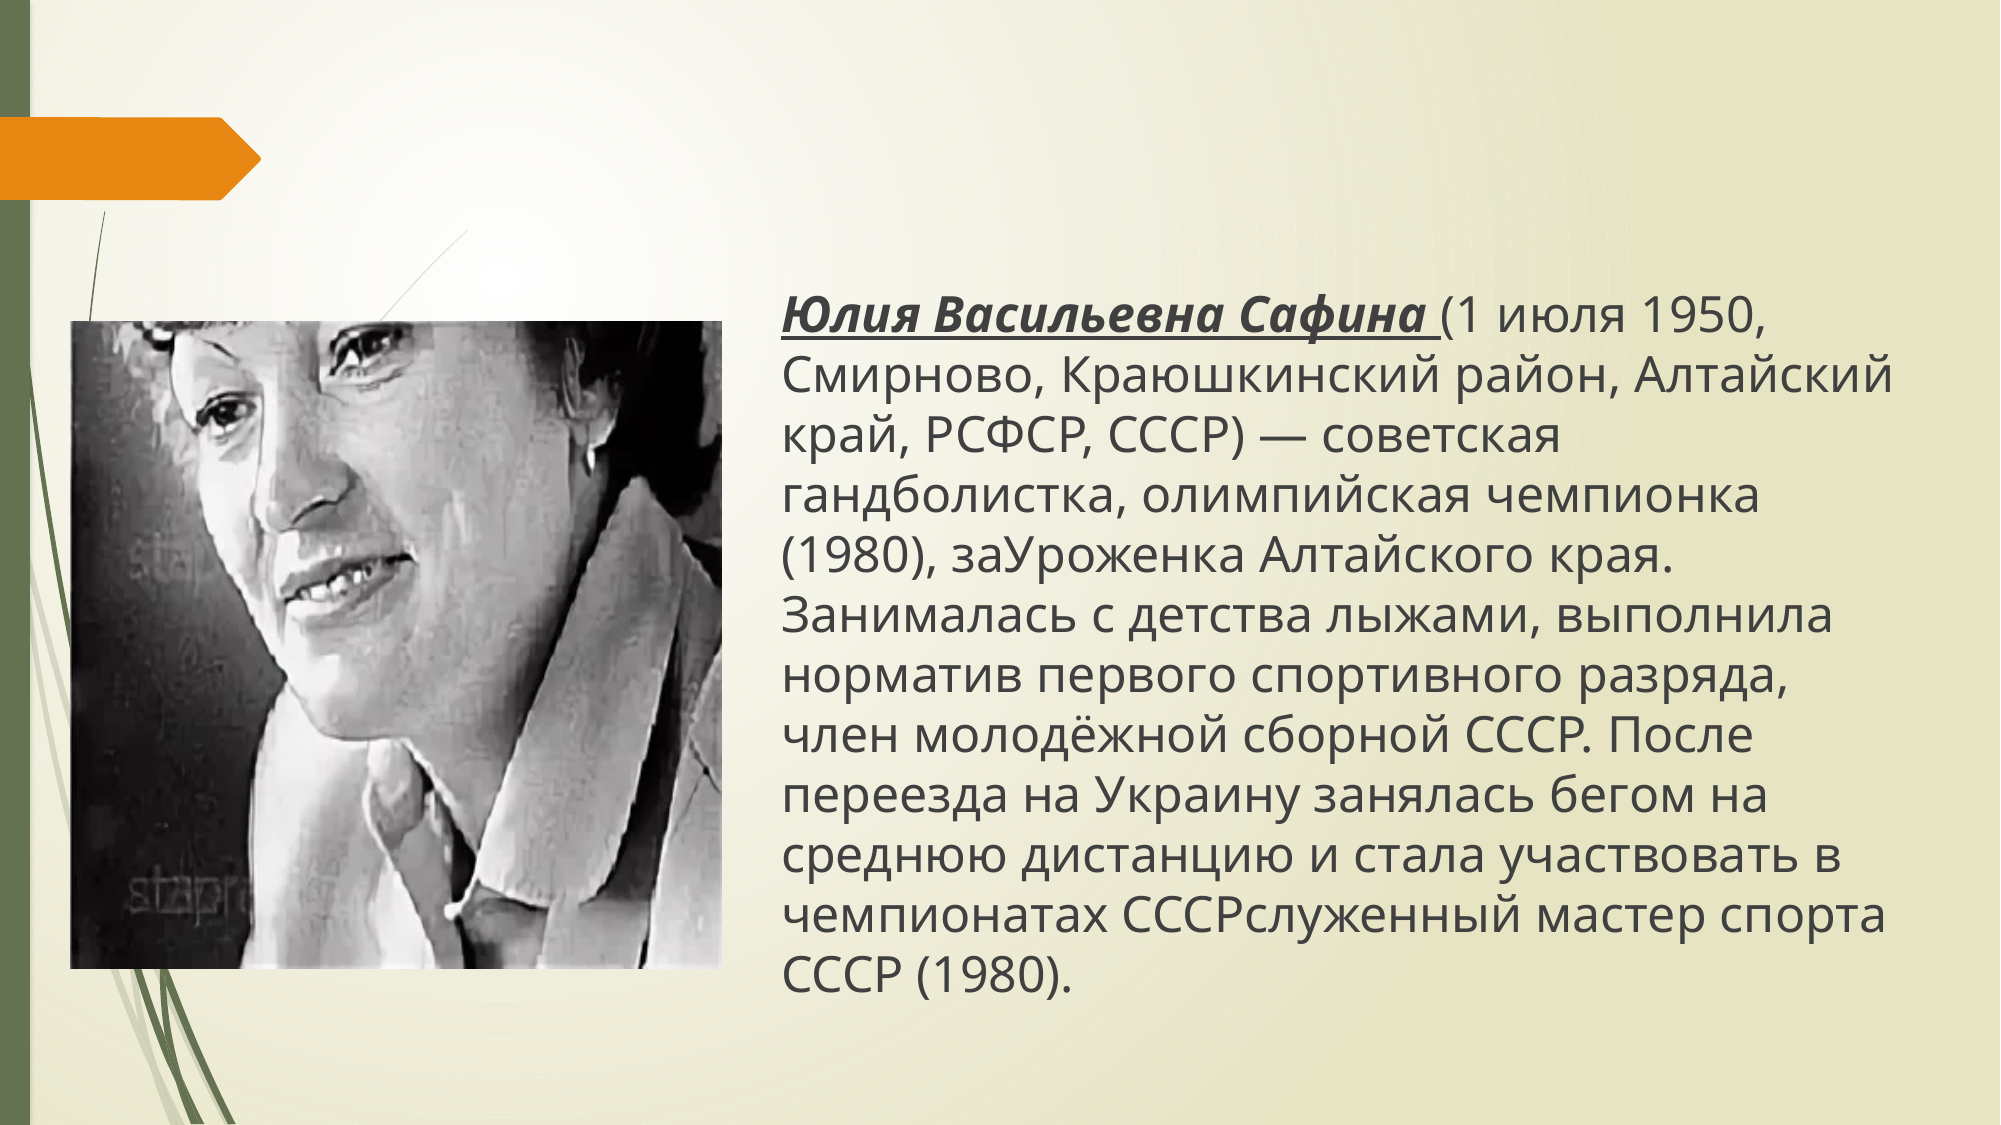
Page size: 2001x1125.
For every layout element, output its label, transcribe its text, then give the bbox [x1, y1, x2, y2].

list Юлия Васильевна Сафина (1 июля 1950, Смирново, Краюшкинский район, Алтайский край, РСФСР, СССР) — советская гандболистка, олимпийская чемпионка (1980), заУроженка Алтайского края. Занималась с детства лыжами, выполнила норматив первого спортивного разряда, член молодёжной сборной СССР. После переезда на Украину занялась бегом на среднюю дистанцию и стала участвовать в чемпионатах СССРслуженный мастер спорта СССР (1980). [765, 274, 1928, 1063]
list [70, 321, 722, 969]
